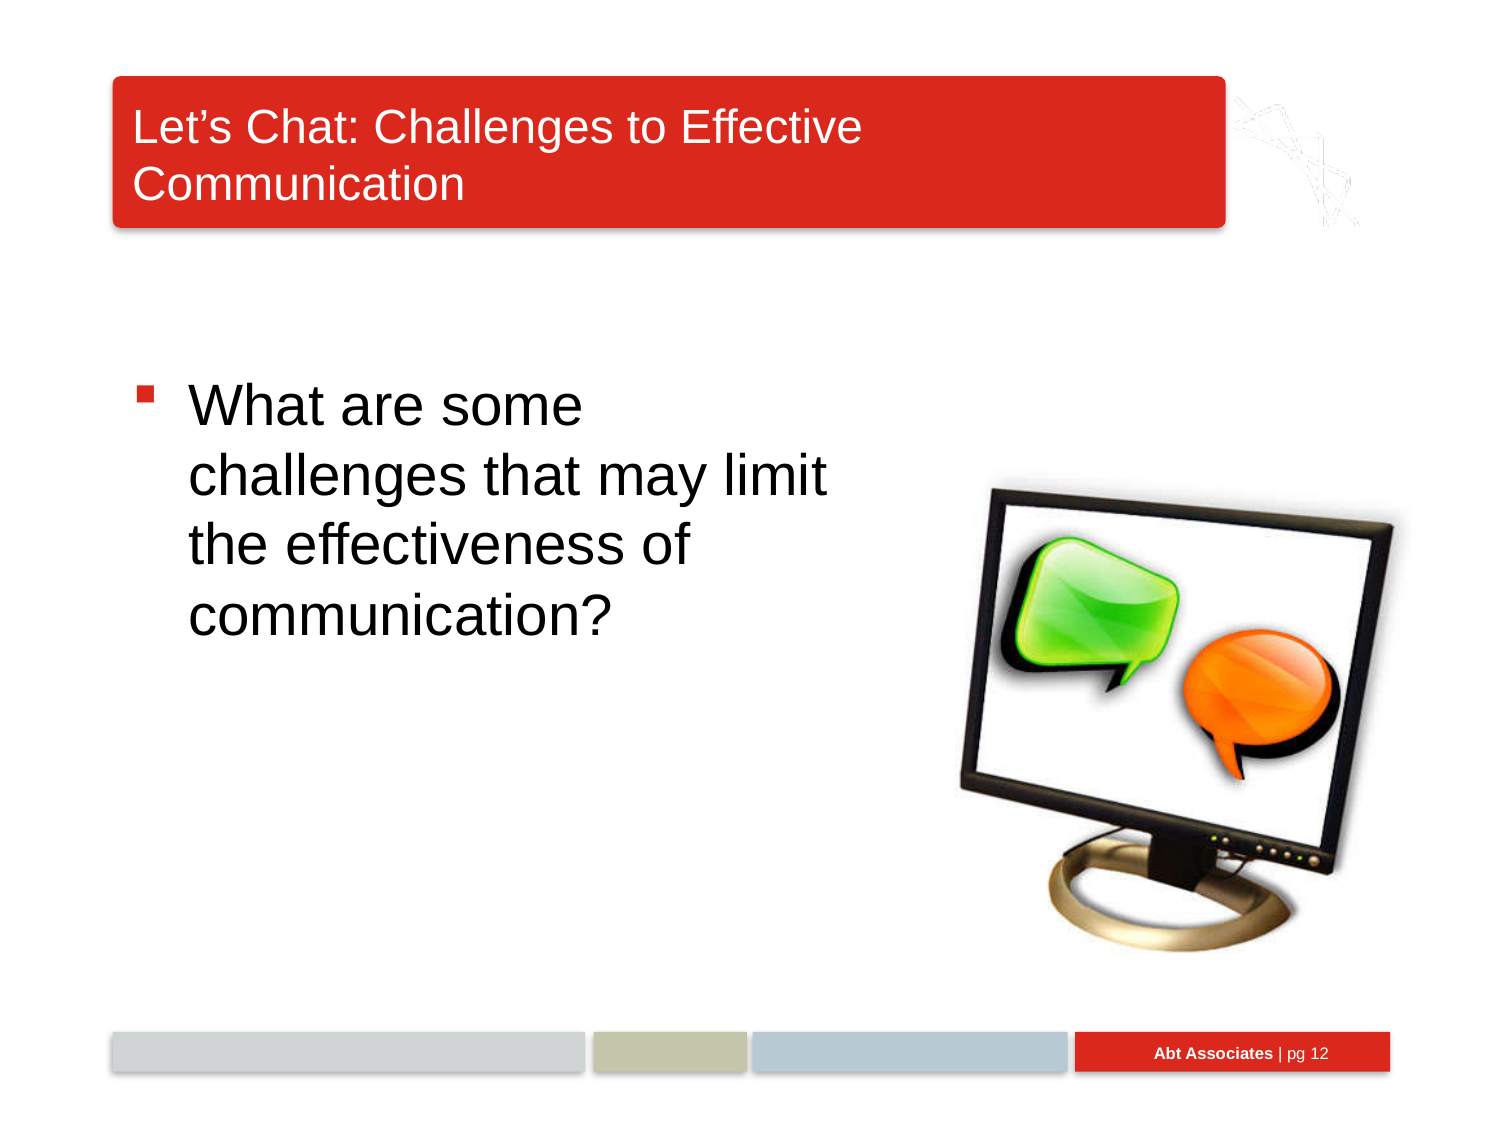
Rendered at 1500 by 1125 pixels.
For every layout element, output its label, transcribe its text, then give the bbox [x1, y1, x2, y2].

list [881, 466, 1465, 981]
title Let’s Chat: Challenges to Effective Communication [116, 77, 1224, 229]
picture [1234, 77, 1385, 227]
list What are some challenges that may limit the effectiveness of communication? [116, 251, 883, 1005]
